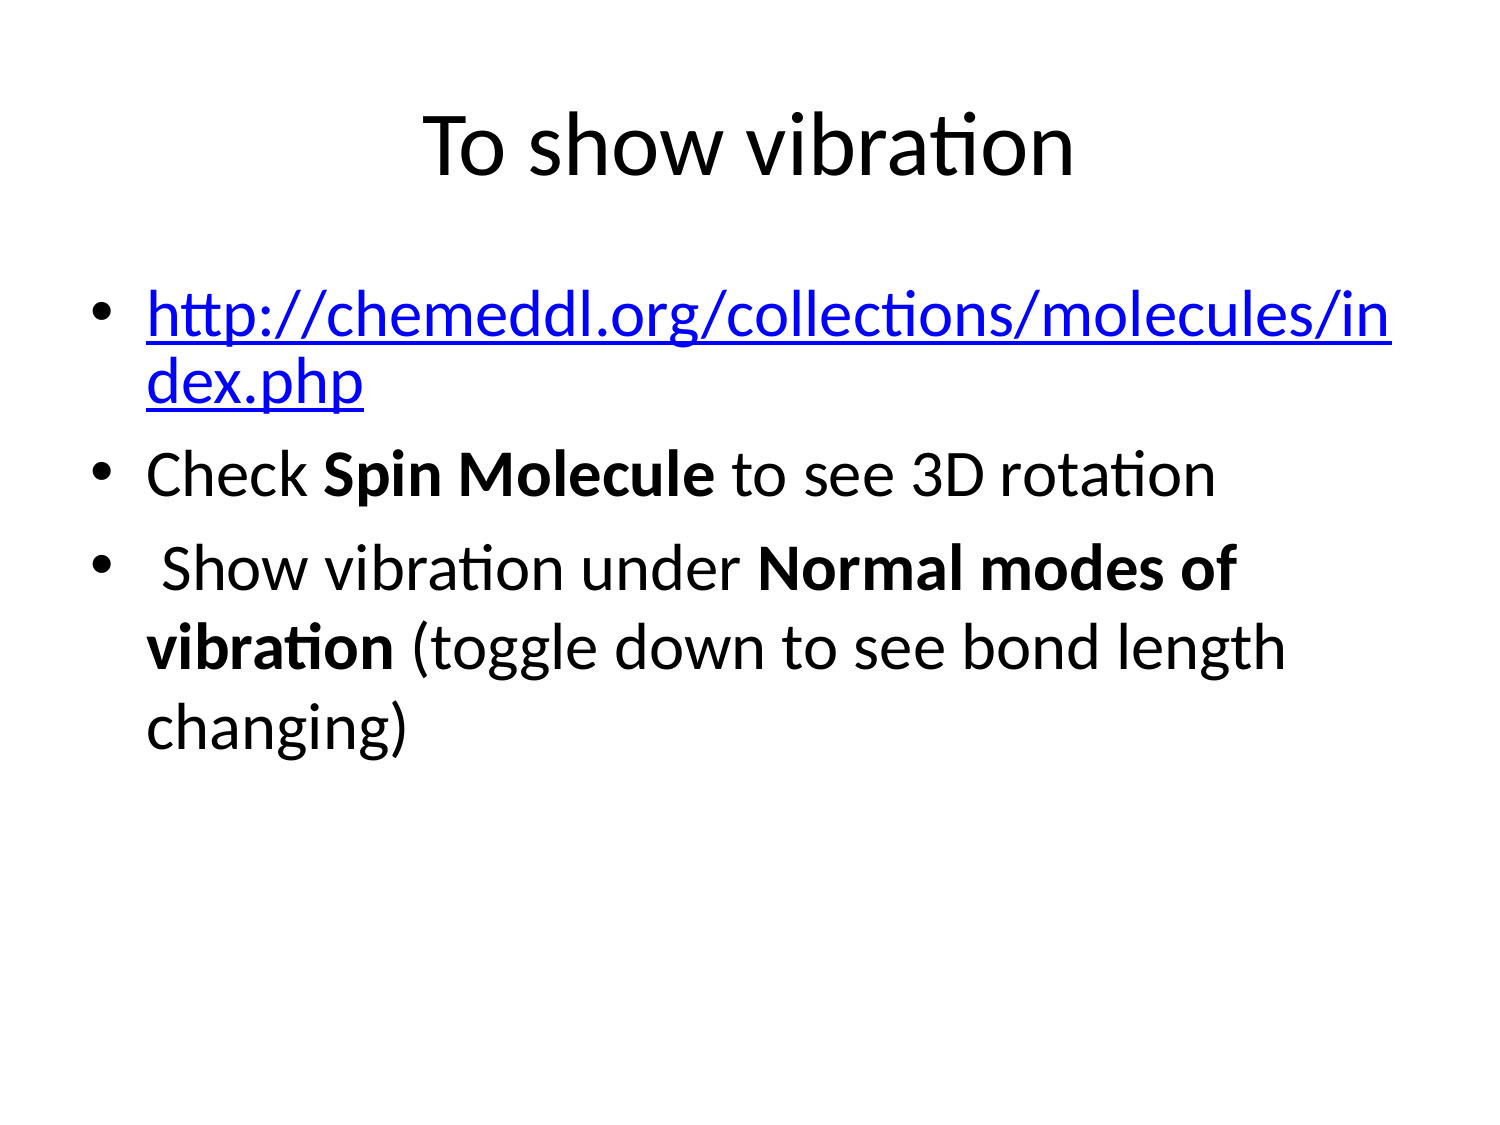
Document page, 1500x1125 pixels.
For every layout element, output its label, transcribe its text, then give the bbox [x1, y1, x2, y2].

title To show vibration [75, 45, 1425, 233]
list http://chemeddl.org/collections/molecules/index.php Check Spin Molecule to see 3D rotation Show vibration under Normal modes of vibration (toggle down to see bond length changing) [75, 262, 1425, 1005]
